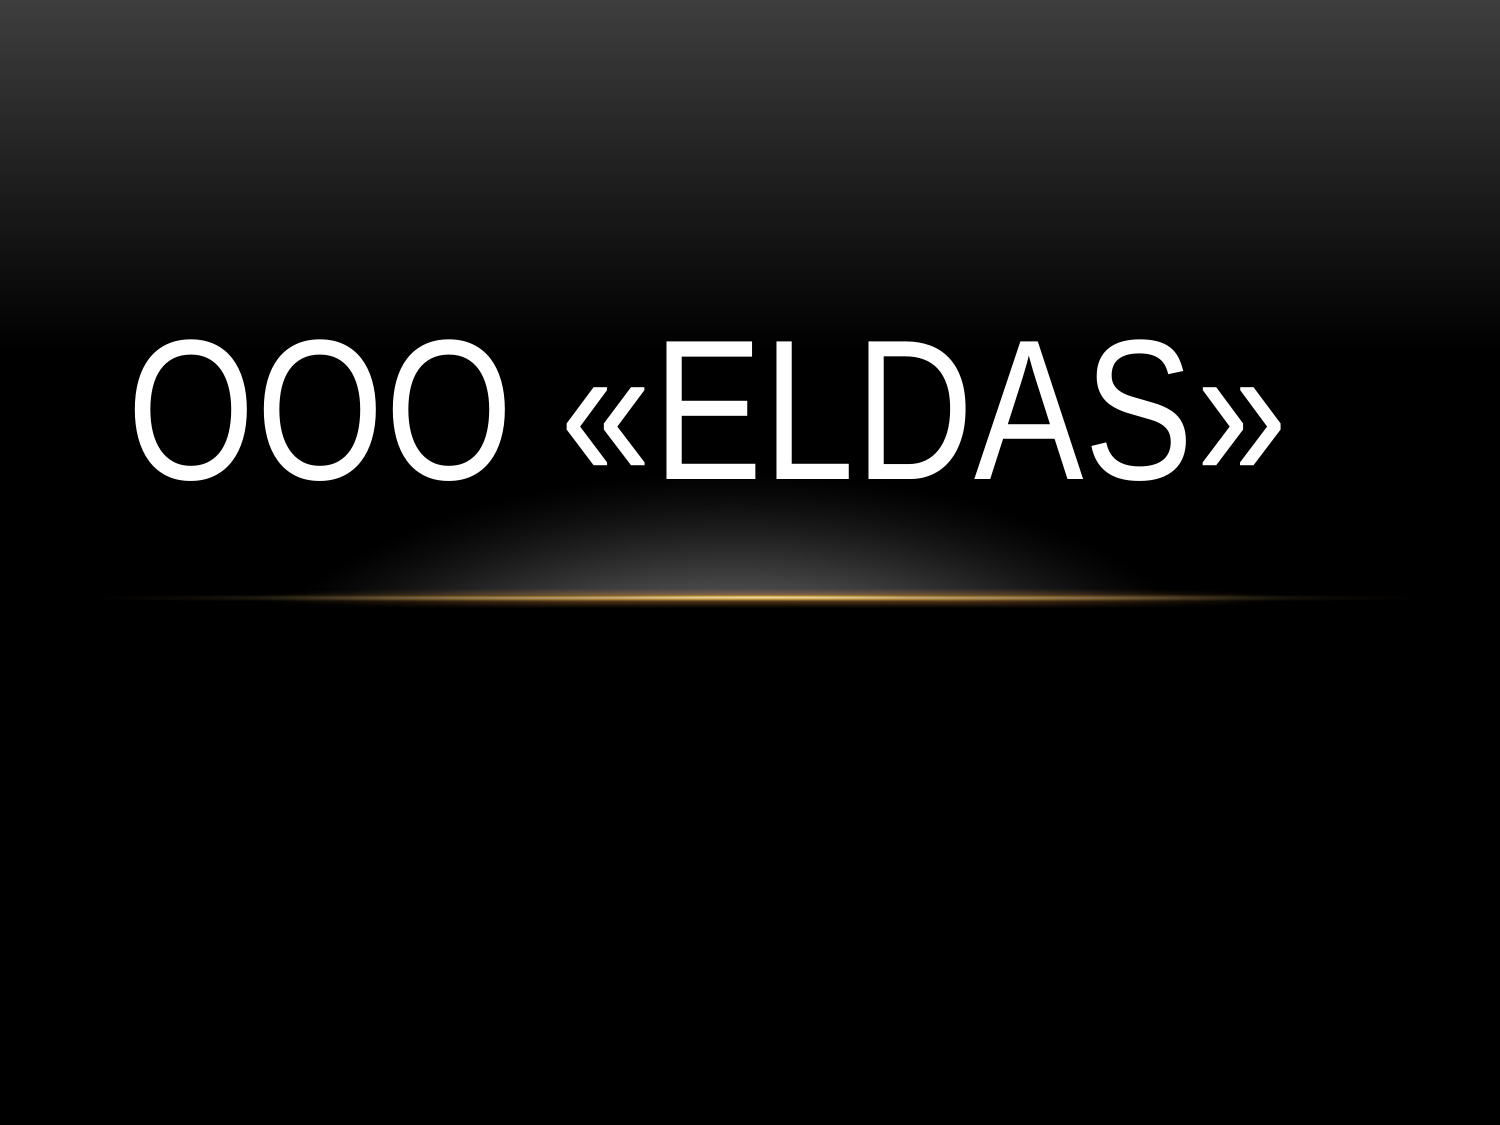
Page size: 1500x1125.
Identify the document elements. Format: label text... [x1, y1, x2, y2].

picture [0, 0, 1500, 750]
title Ooo «ELDAS» [70, 58, 1346, 528]
